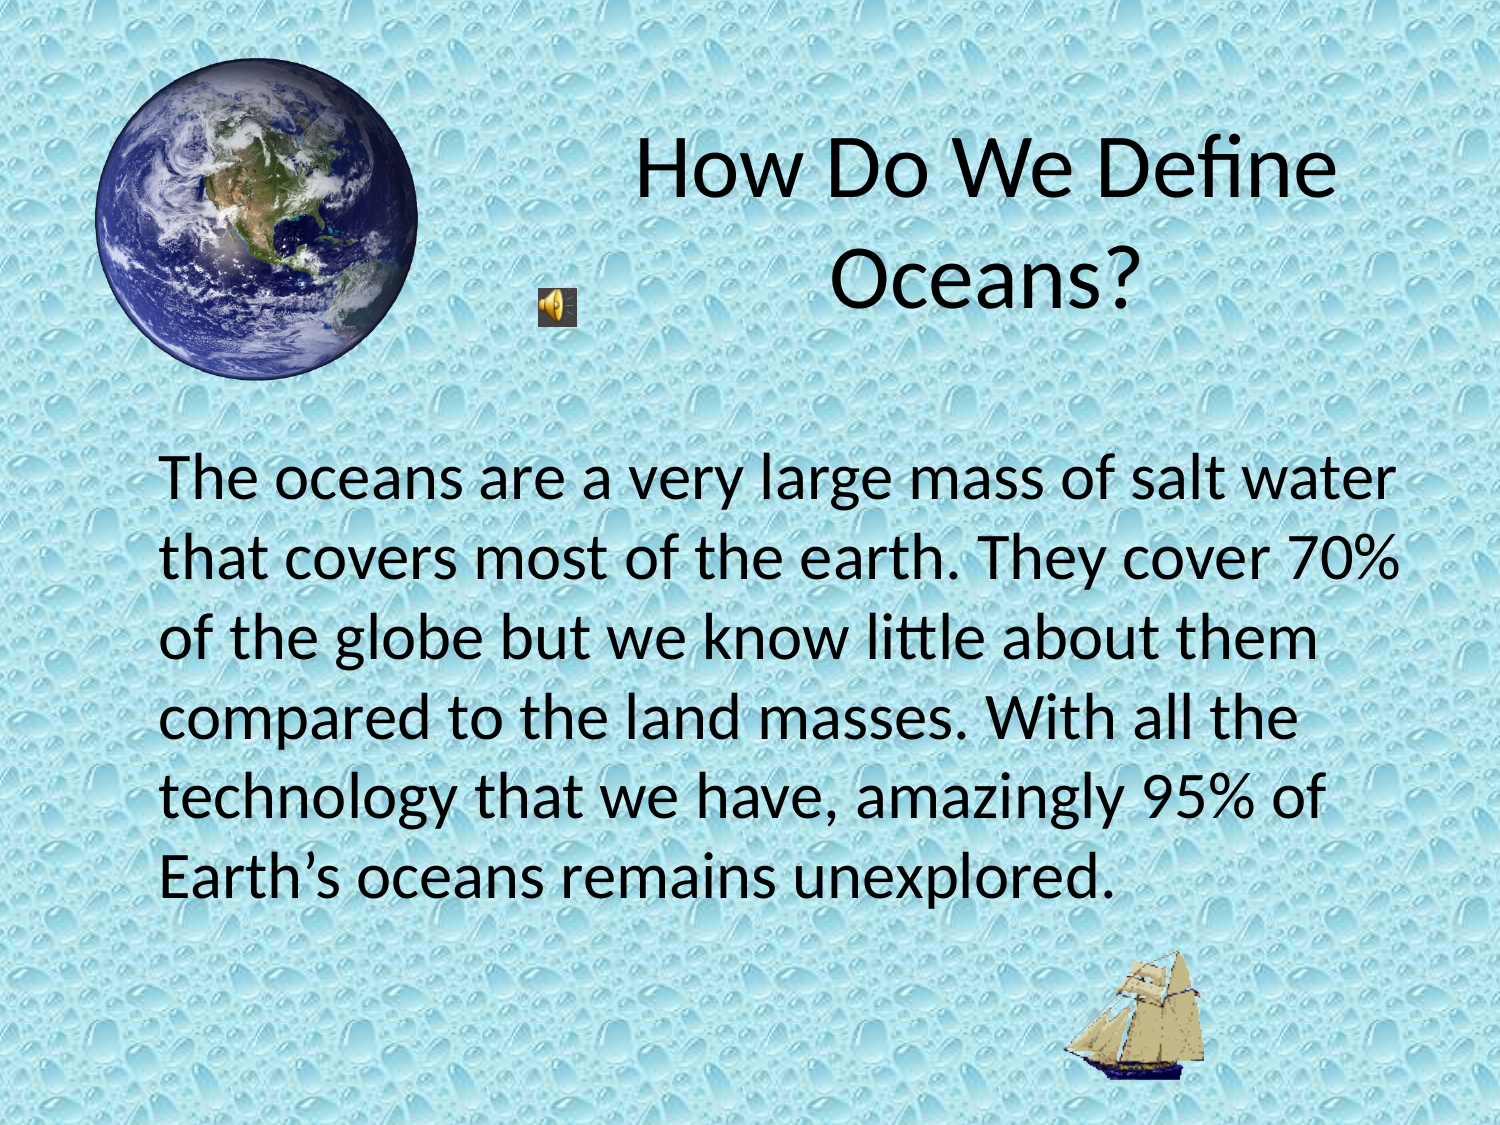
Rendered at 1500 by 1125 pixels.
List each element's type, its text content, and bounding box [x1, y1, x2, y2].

list The oceans are a very large mass of salt water that covers most of the earth. They cover 70% of the globe but we know little about them compared to the land masses. With all the technology that we have, amazingly 95% of Earth’s oceans remains unexplored. [87, 425, 1438, 613]
title How Do We Define Oceans? [549, 45, 1425, 388]
picture [0, 0, 1500, 1125]
